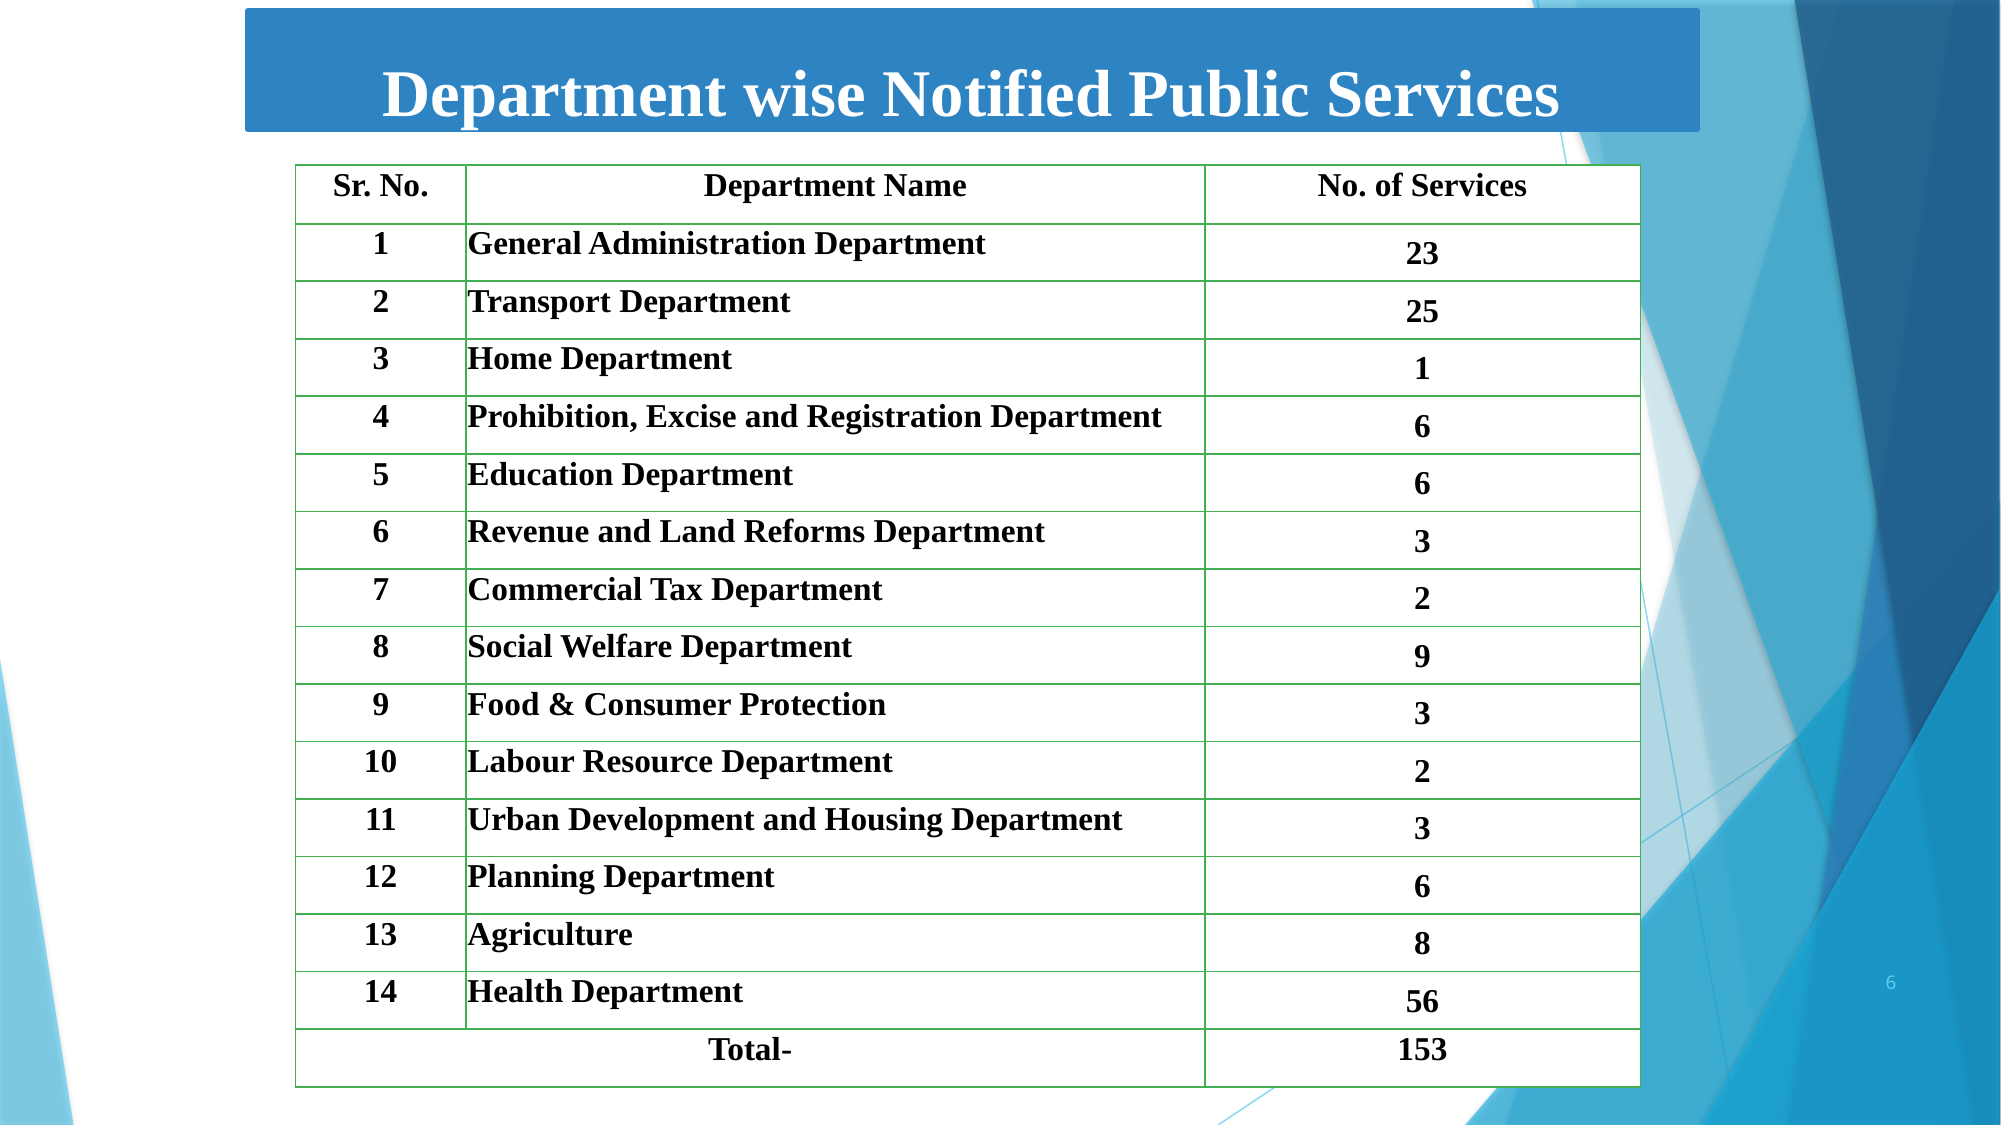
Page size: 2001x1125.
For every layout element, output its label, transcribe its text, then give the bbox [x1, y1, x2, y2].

table_cell 6 [1206, 397, 1640, 453]
table_cell Labour Resource Department [467, 742, 1204, 798]
table_cell 8 [1206, 915, 1640, 971]
table_header Department Name [467, 166, 1204, 223]
table_cell 6 [1206, 857, 1640, 913]
table_cell 11 [296, 800, 465, 856]
table_cell 1 [296, 225, 465, 280]
table_cell 3 [1206, 512, 1640, 568]
table_cell 3 [1206, 685, 1640, 741]
table_cell 13 [296, 915, 465, 971]
table_cell Transport Department [467, 282, 1204, 338]
table_cell General Administration Department [467, 225, 1204, 280]
table_cell 14 [296, 972, 465, 1028]
table_cell Commercial Tax Department [467, 570, 1204, 626]
table_cell Education Department [467, 455, 1204, 511]
table_cell Health Department [467, 972, 1204, 1028]
table_cell 7 [296, 570, 465, 626]
table_cell 5 [296, 455, 465, 511]
table_cell Prohibition, Excise and Registration Department [467, 397, 1204, 453]
table_cell 1 [1206, 340, 1640, 395]
table_cell 56 [1206, 972, 1640, 1028]
table_cell 9 [1206, 627, 1640, 683]
table_cell 3 [296, 340, 465, 395]
table_cell 2 [1206, 742, 1640, 798]
table_cell Food & Consumer Protection [467, 685, 1204, 741]
table_cell Revenue and Land Reforms Department [467, 512, 1204, 568]
table_cell Agriculture [467, 915, 1204, 971]
table_cell Urban Development and Housing Department [467, 800, 1204, 856]
table_cell 6 [1206, 455, 1640, 511]
table_cell 3 [1206, 800, 1640, 856]
table_header No. of Services [1206, 166, 1640, 223]
table_cell Home Department [467, 340, 1204, 395]
table_cell 8 [296, 627, 465, 683]
table_cell 2 [1206, 570, 1640, 626]
table_cell 2 [296, 282, 465, 338]
slide_number 6 [1777, 940, 1912, 1027]
table_cell 153 [1206, 1030, 1640, 1086]
table_cell 4 [296, 397, 465, 453]
table_cell 25 [1206, 282, 1640, 338]
table_cell 9 [296, 685, 465, 741]
table_cell 12 [296, 857, 465, 913]
table_cell 10 [296, 742, 465, 798]
table_cell 23 [1206, 225, 1640, 280]
table_cell Social Welfare Department [467, 627, 1204, 683]
table_cell 6 [296, 512, 465, 568]
table_cell Total- [296, 1030, 1204, 1086]
table_header Sr. No. [296, 166, 465, 223]
text_box Department wise Notified Public Services [246, 9, 1699, 131]
table_cell Planning Department [467, 857, 1204, 913]
